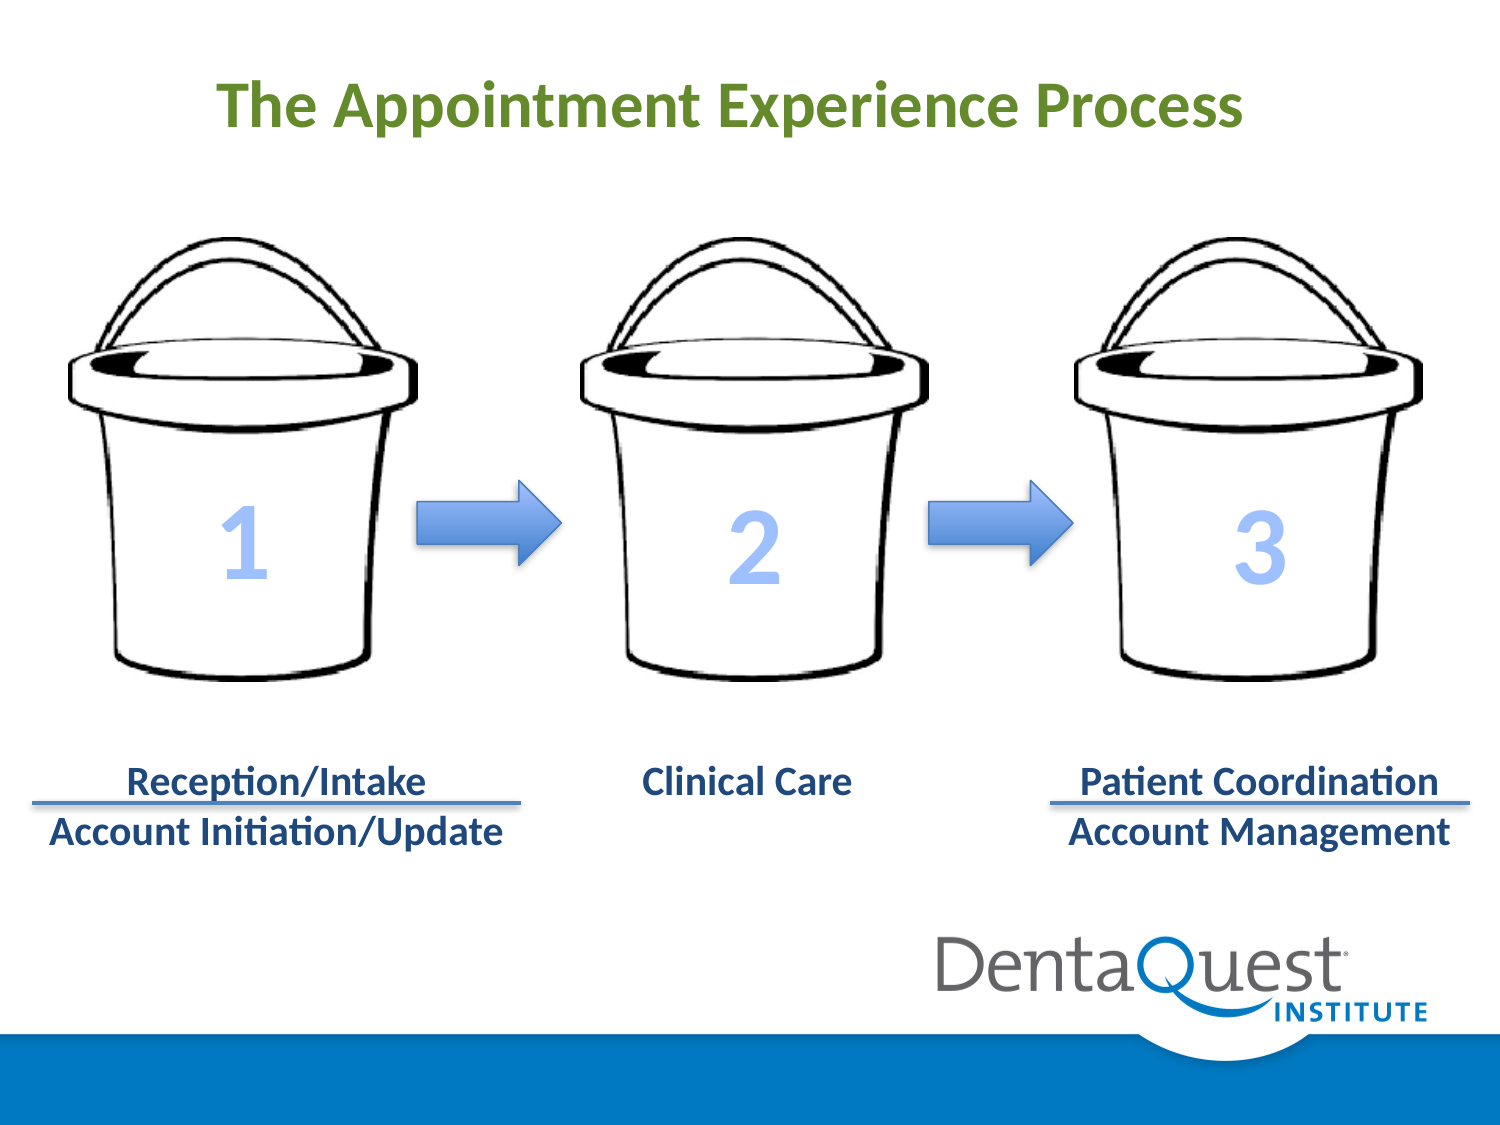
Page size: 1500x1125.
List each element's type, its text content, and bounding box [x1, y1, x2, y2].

text_box Patient Coordination Account Management [1050, 745, 1470, 801]
text_box Reception/Intake Account Initiation/Update [32, 813, 521, 861]
picture [0, 0, 1500, 1125]
text_box [421, 479, 562, 567]
title The Appointment Experience Process [68, 53, 1393, 157]
text_box Patient Coordination Account Management [1050, 813, 1470, 861]
text_box [935, 479, 1069, 567]
text_box Clinical Care [566, 745, 929, 811]
text_box Reception/Intake Account Initiation/Update [32, 745, 521, 800]
